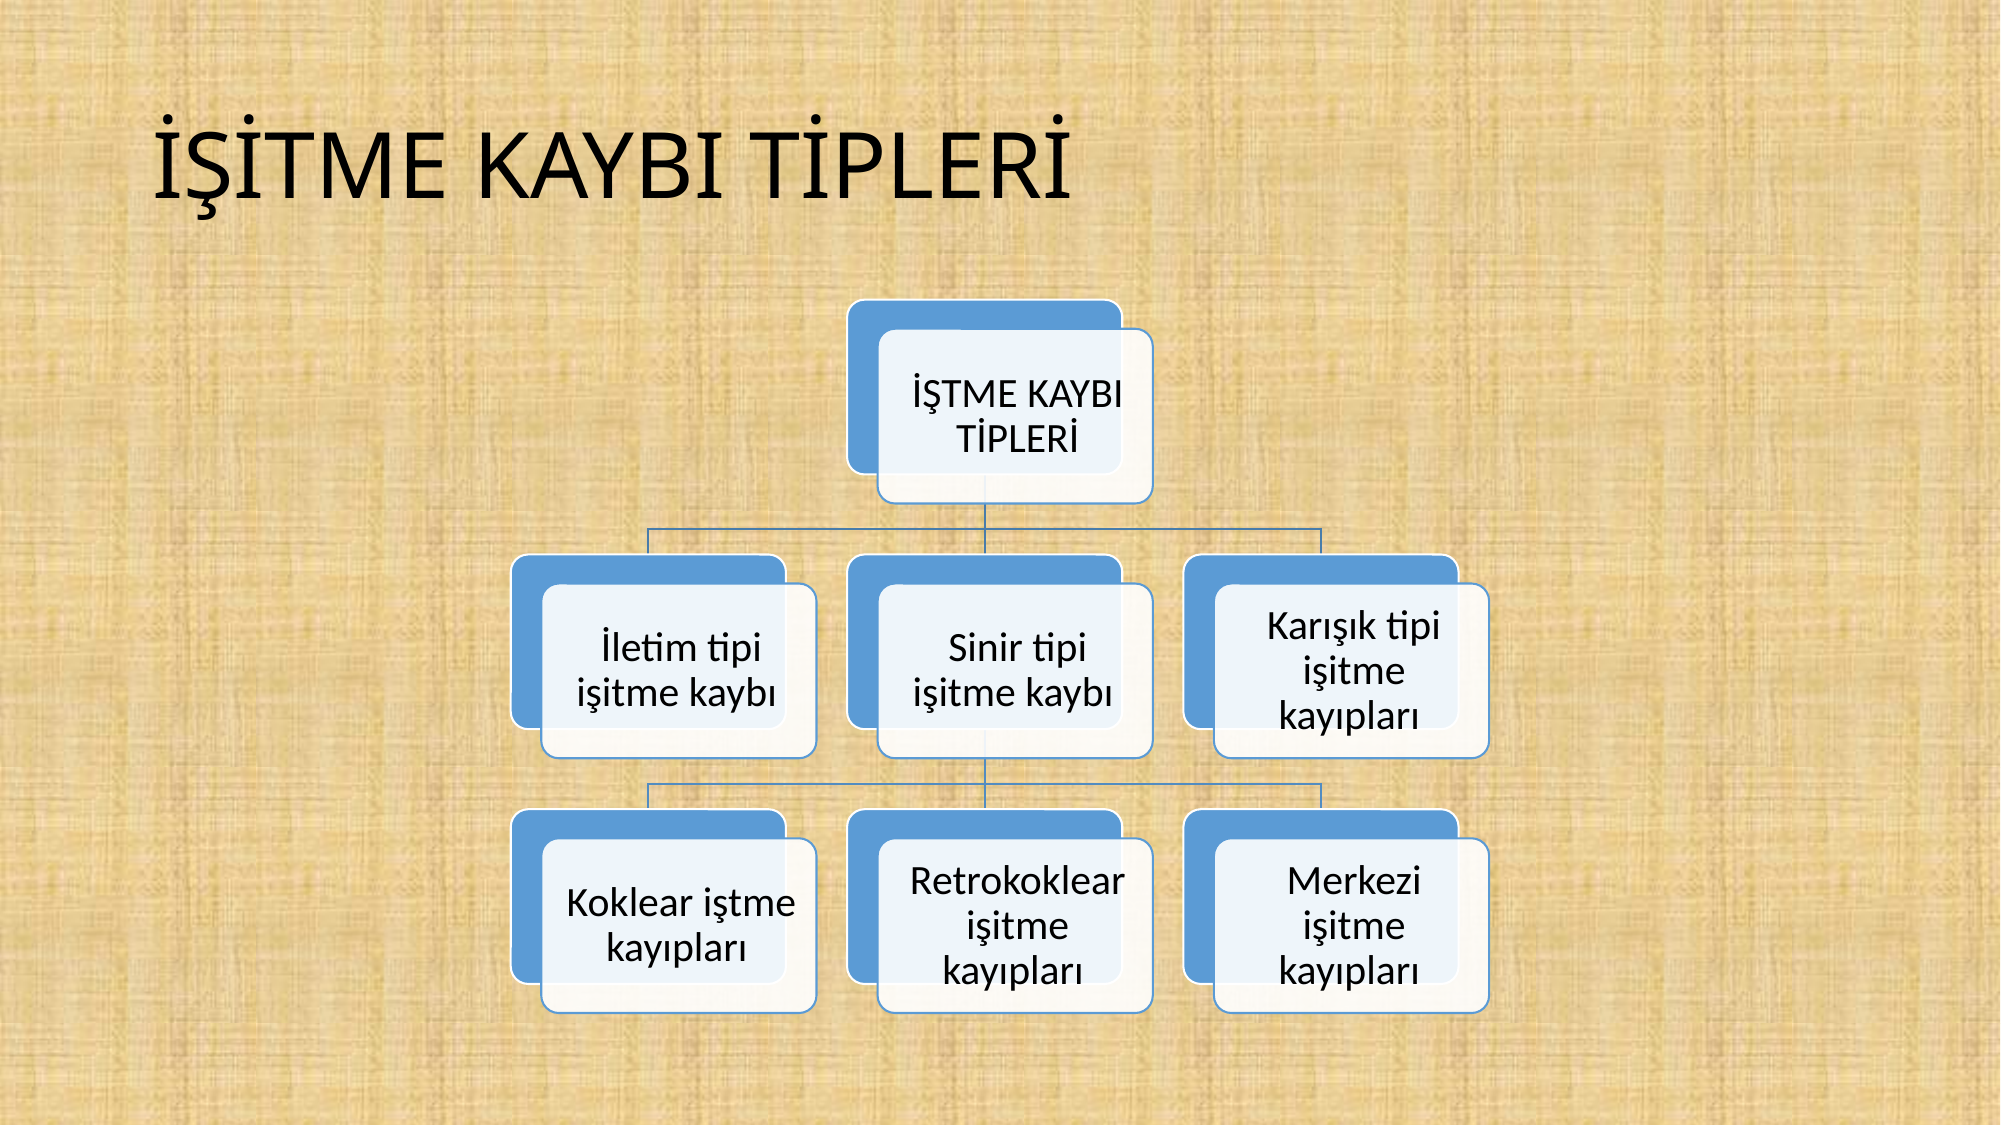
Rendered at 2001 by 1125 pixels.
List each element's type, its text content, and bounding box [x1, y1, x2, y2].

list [137, 299, 1863, 1014]
picture [0, 0, 2001, 1125]
title İŞİTME KAYBI TİPLERİ [137, 59, 1863, 278]
